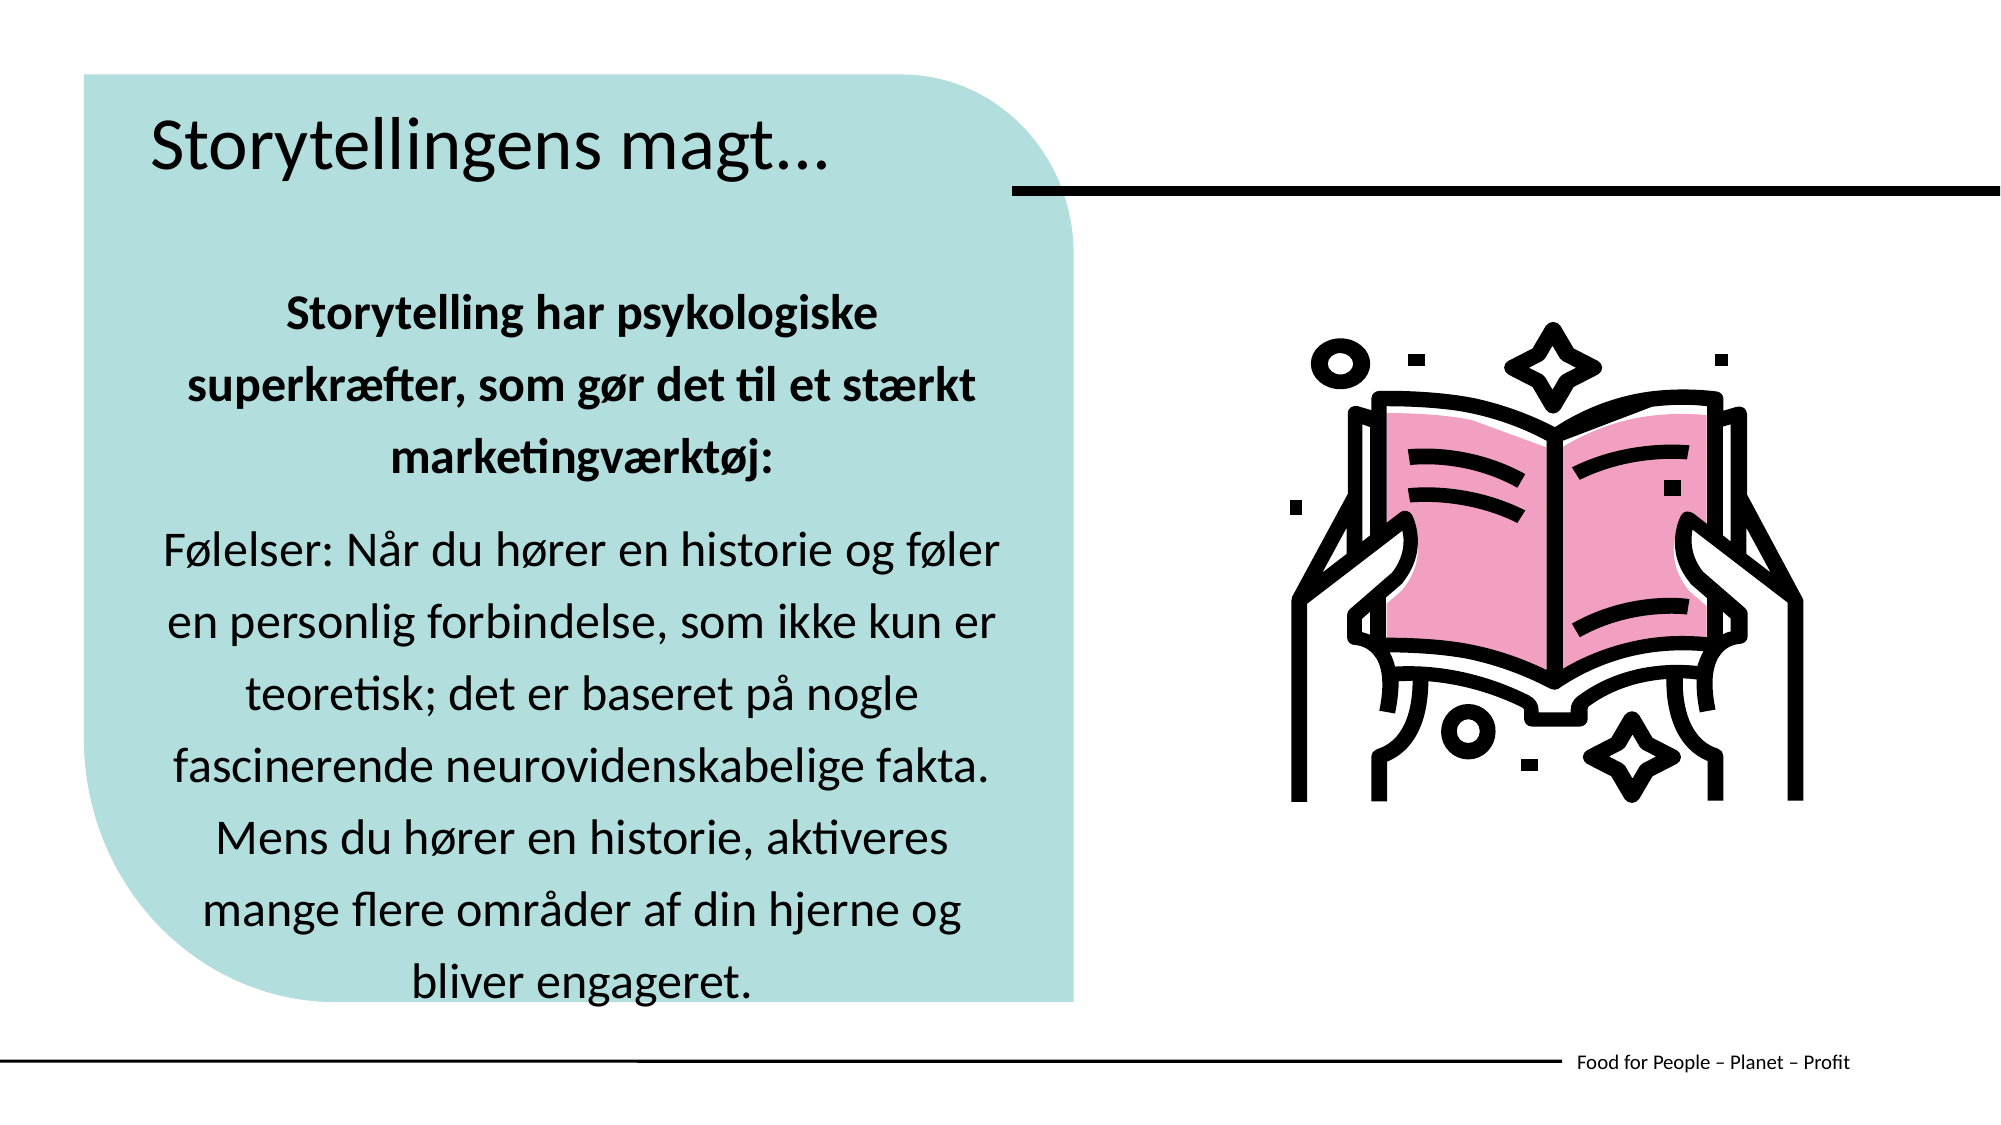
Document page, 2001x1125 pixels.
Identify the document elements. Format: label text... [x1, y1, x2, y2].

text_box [1289, 321, 1804, 803]
list Storytellingens magt... [135, 97, 1030, 261]
list Storytelling har psykologiske superkræfter, som gør det til et stærkt marketingværktøj: Følelser: Når du hører en historie og føler en personlig forbindelse, som ikke kun er teoretisk; det er baseret på nogle fascinerende neurovidenskabelige fakta. Mens du hører en historie, aktiveres mange flere områder af din hjerne og bliver engageret. [135, 261, 1030, 921]
